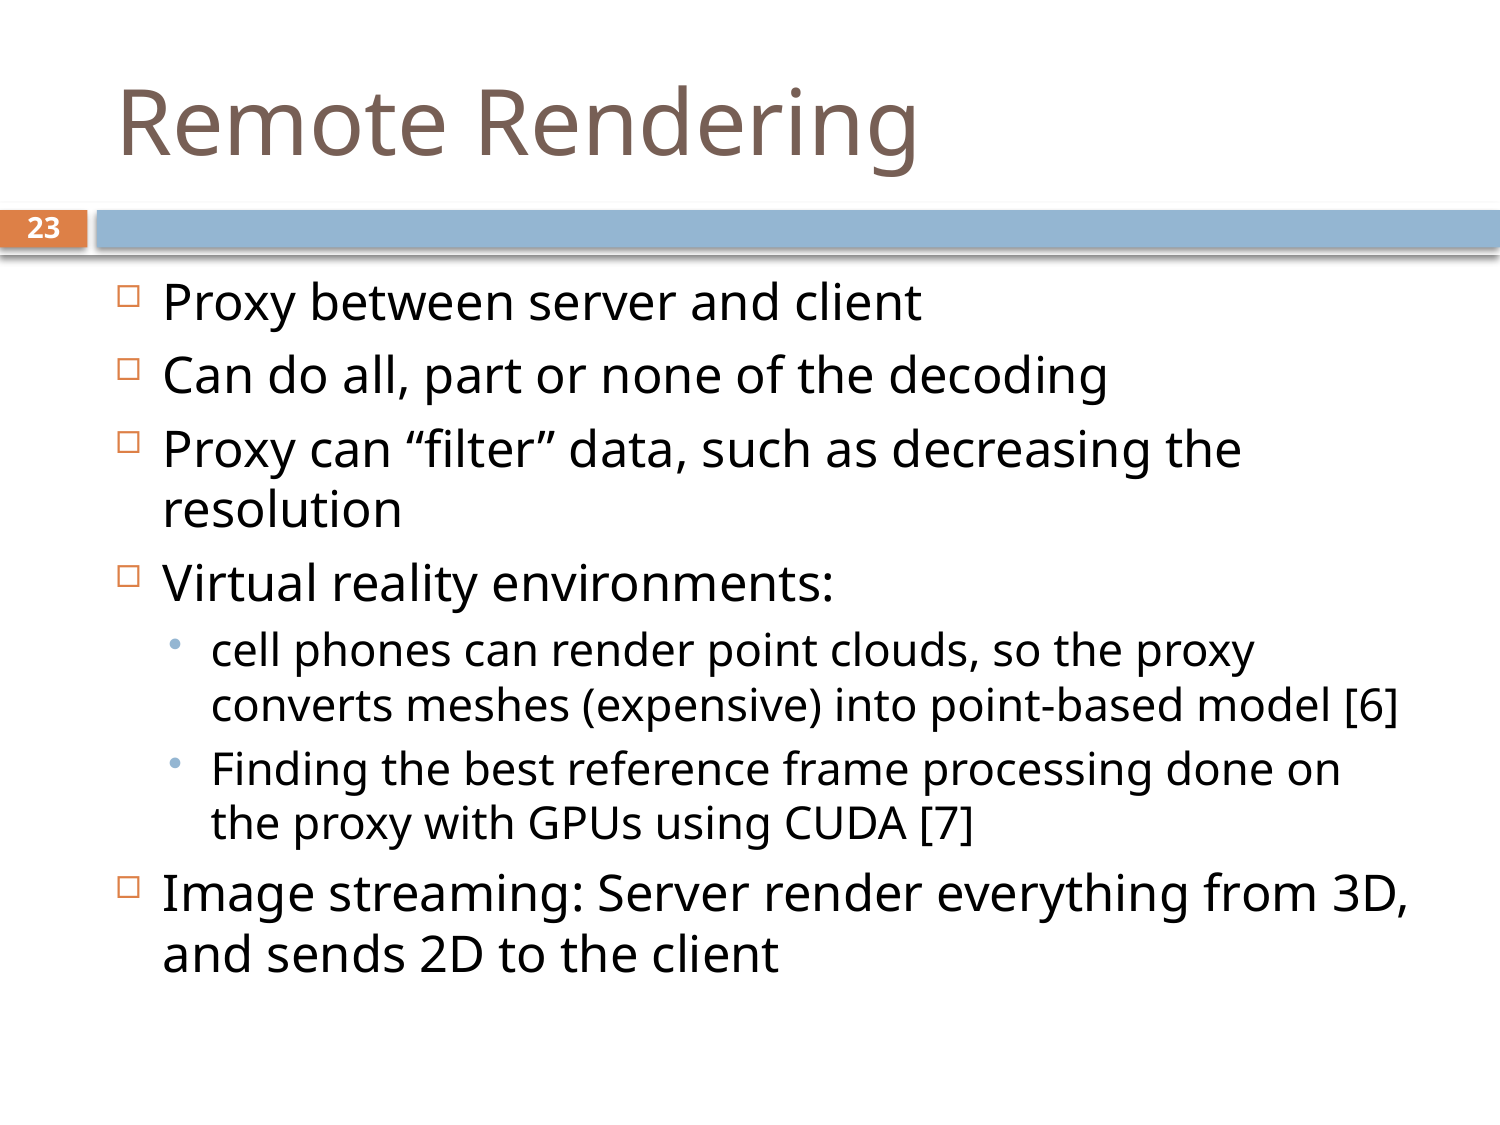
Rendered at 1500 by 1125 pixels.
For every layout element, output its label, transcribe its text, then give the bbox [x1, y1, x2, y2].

title Remote Rendering [100, 37, 1438, 200]
slide_number 23 [0, 208, 88, 249]
list Proxy between server and client Can do all, part or none of the decoding Proxy can “filter” data, such as decreasing the resolution Virtual reality environments: cell phones can render point clouds, so the proxy converts meshes (expensive) into point-based model [6] Finding the best reference frame processing done on the proxy with GPUs using CUDA [7] Image streaming: Server render everything from 3D, and sends 2D to the client [100, 262, 1438, 1000]
